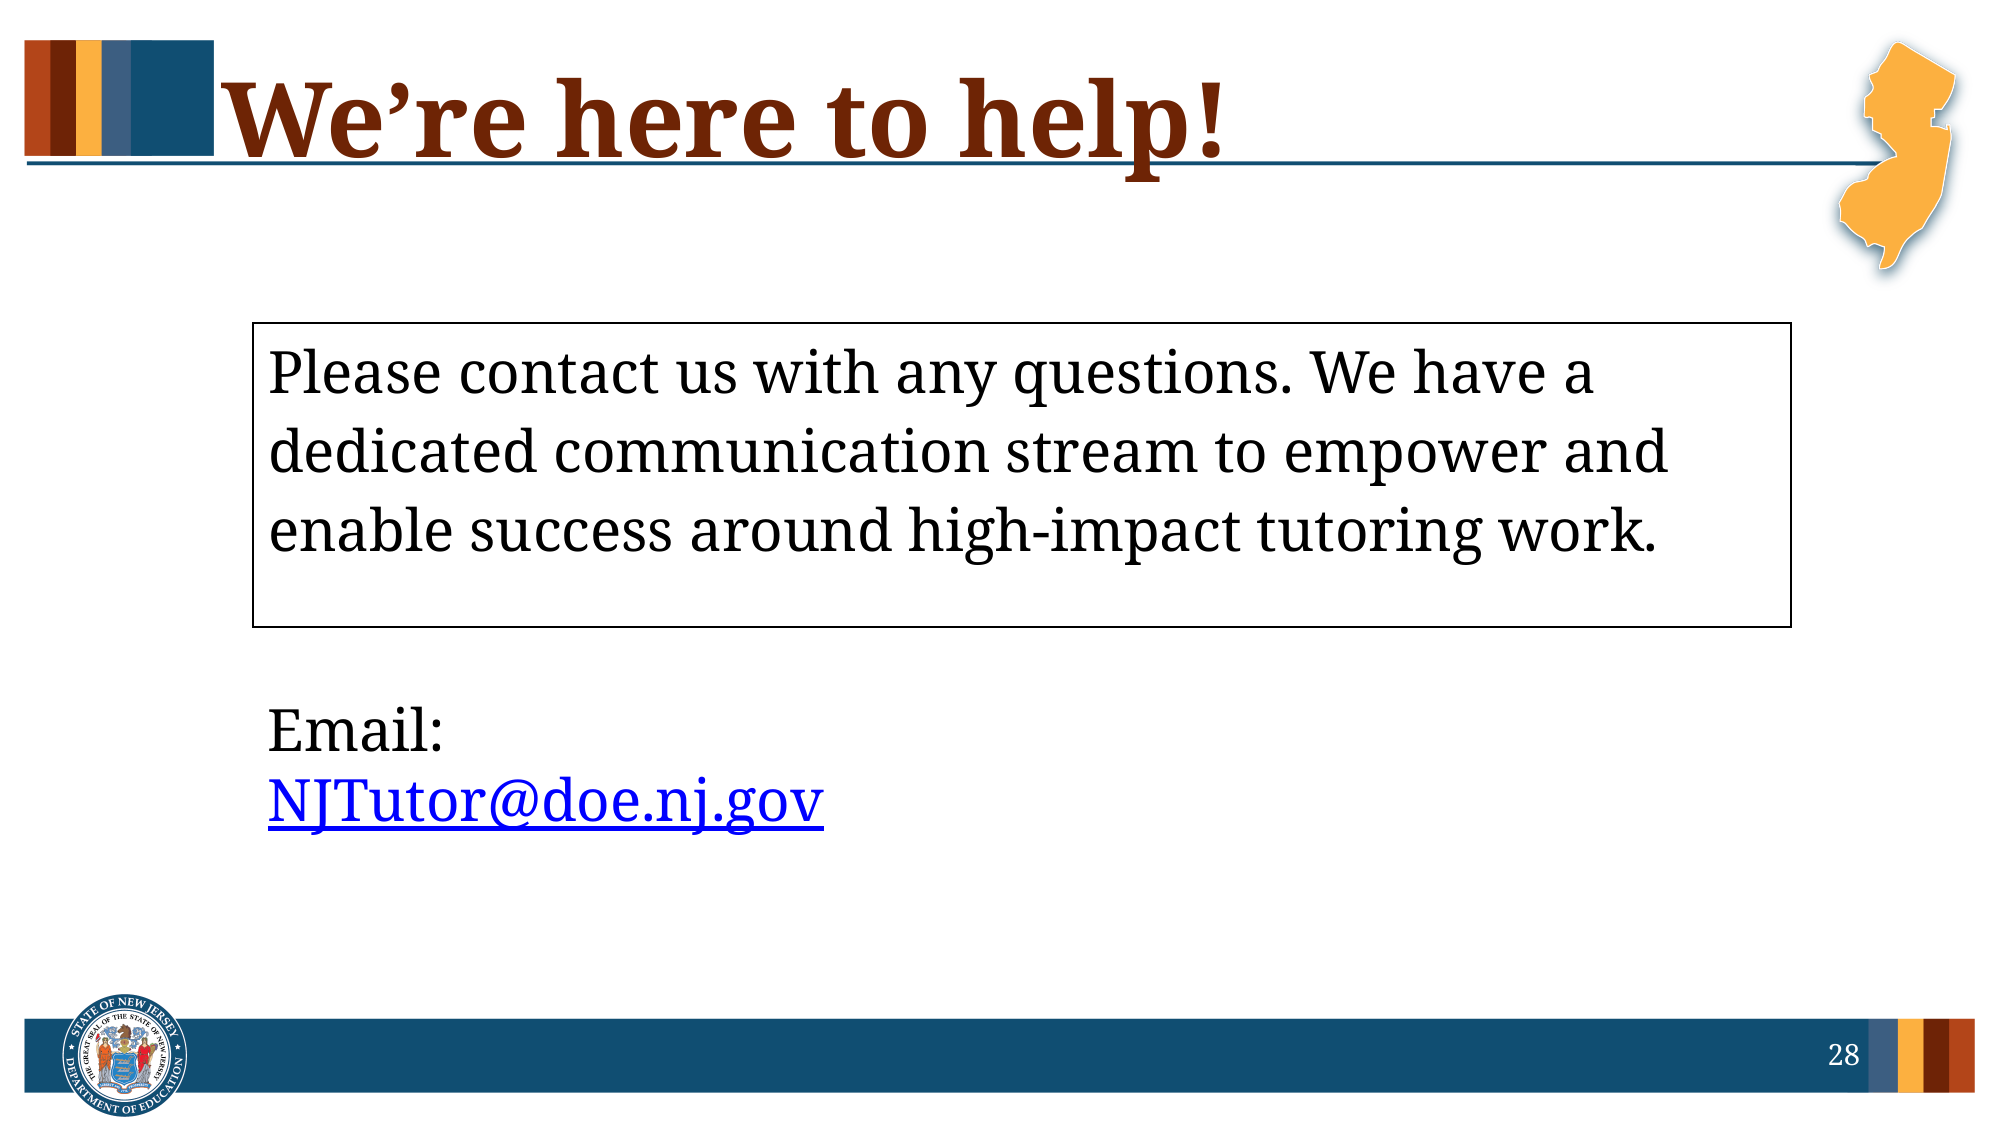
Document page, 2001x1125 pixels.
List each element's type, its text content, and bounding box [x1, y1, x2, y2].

title We’re here to help! [206, 62, 1863, 185]
text_box Email: NJTutor@doe.nj.gov [253, 685, 1000, 920]
picture [24, 26, 1976, 295]
picture [24, 992, 1975, 1119]
table_header Please contact us with any questions. We have a dedicated communication stream to empower and enable success around high-impact tutoring work. [254, 324, 1790, 626]
slide_number 28 [1425, 1026, 1876, 1087]
